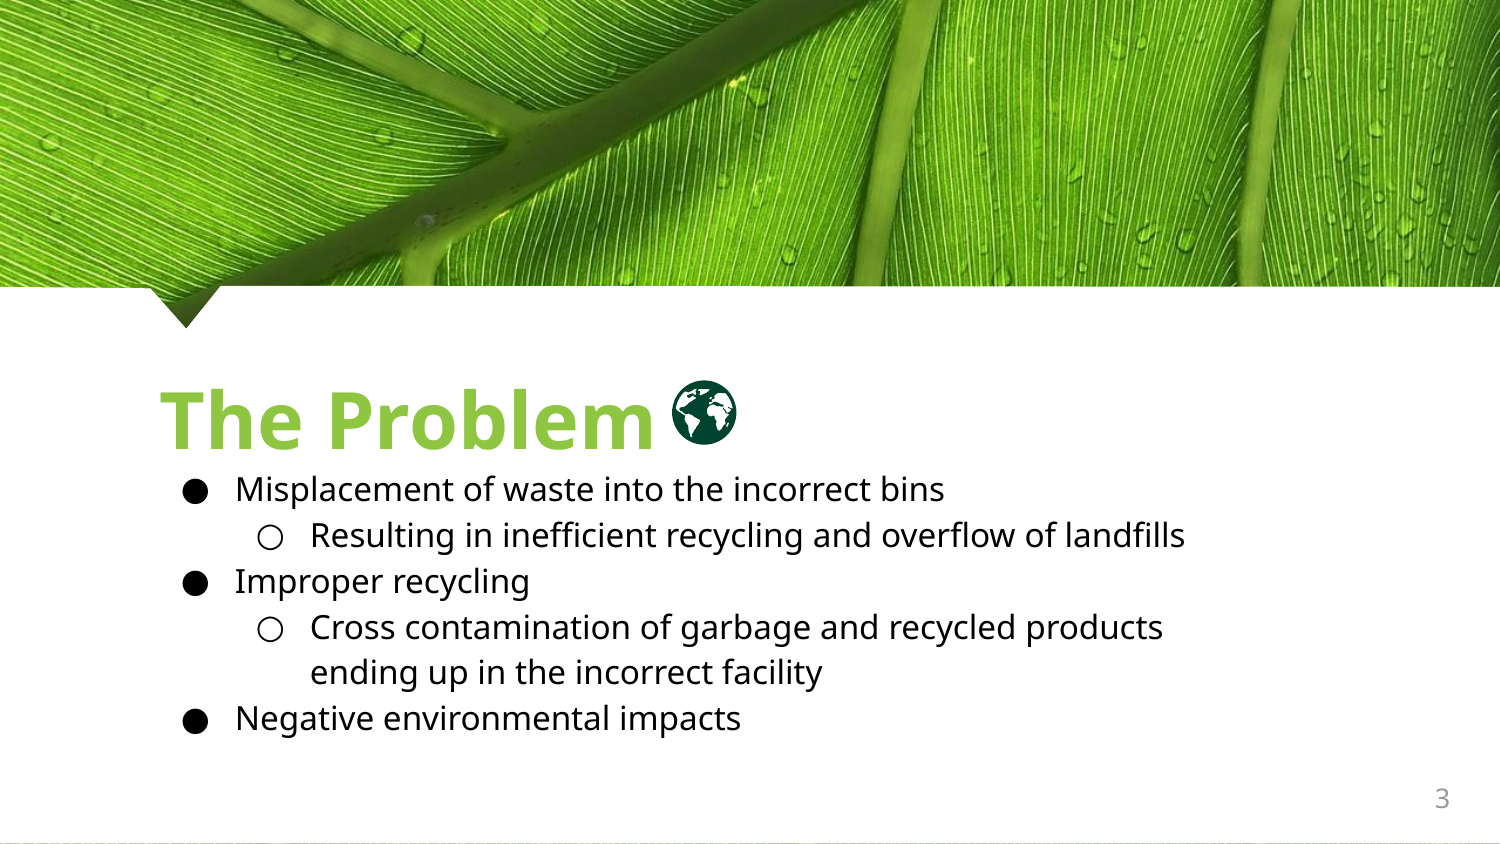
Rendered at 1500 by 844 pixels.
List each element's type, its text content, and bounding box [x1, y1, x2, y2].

subtitle Misplacement of waste into the incorrect bins Resulting in inefficient recycling and overflow of landfills Improper recycling Cross contamination of garbage and recycled products ending up in the incorrect facility Negative environmental impacts [145, 447, 1287, 824]
text_box [672, 380, 737, 445]
picture [0, 0, 1500, 327]
title The Problem [145, 355, 1074, 447]
slide_number 3 [1391, 766, 1466, 832]
